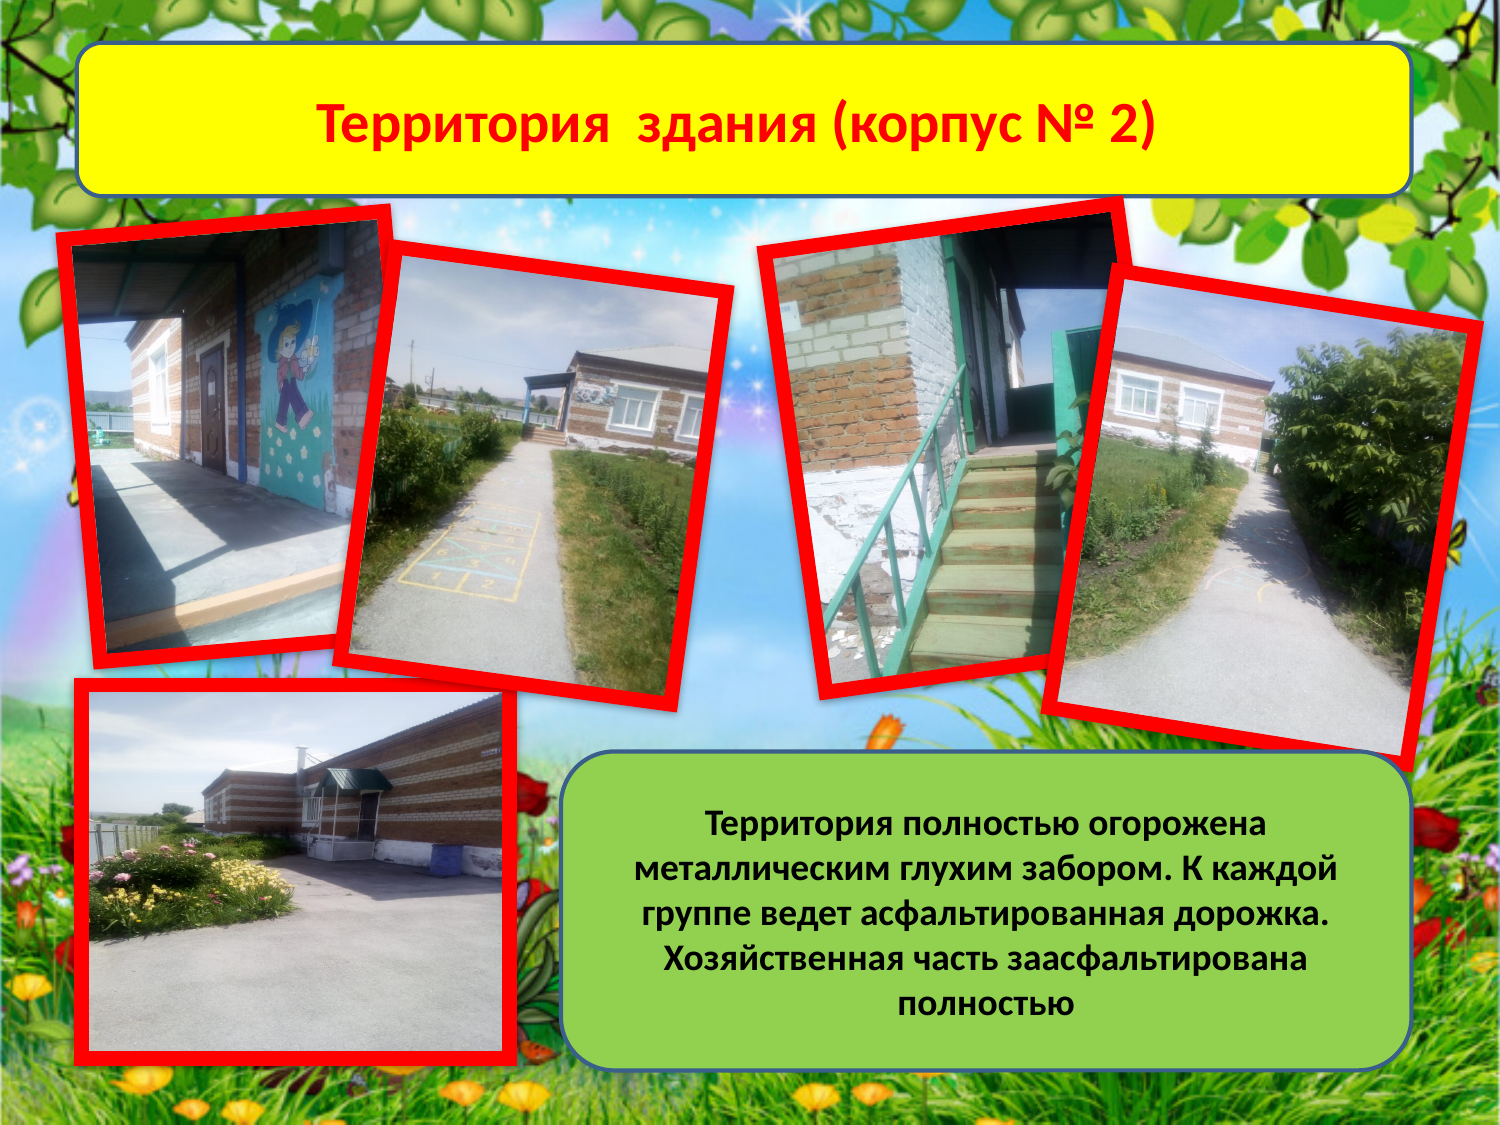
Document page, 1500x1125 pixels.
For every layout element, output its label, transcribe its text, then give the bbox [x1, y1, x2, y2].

text_box Территория полностью огорожена металлическим глухим забором. К каждой группе ведет асфальтированная дорожка. Хозяйственная часть заасфальтирована полностью [558, 749, 1414, 1073]
picture [0, 0, 1500, 1125]
text_box Территория здания (корпус № 2) [74, 40, 1414, 199]
